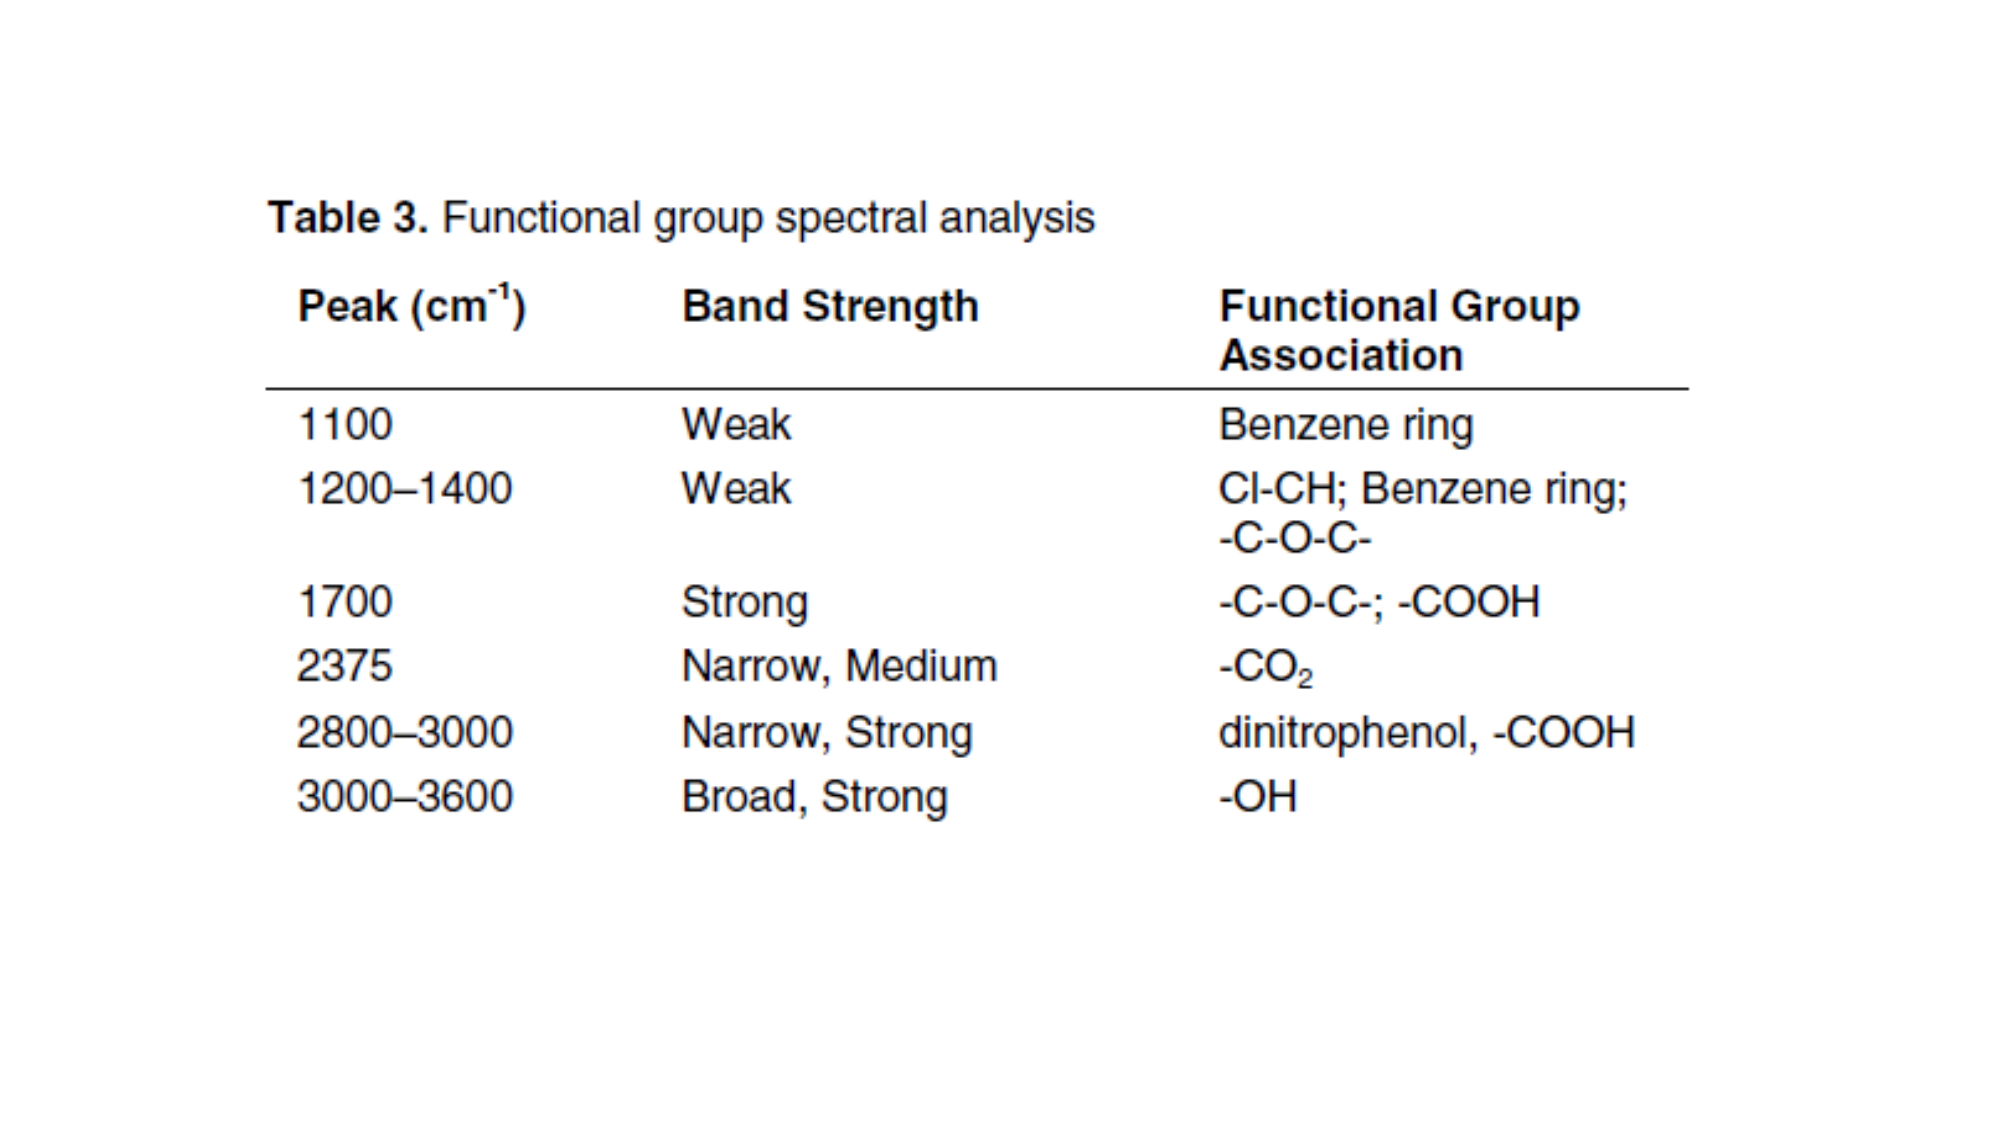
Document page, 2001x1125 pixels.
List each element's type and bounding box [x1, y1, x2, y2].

picture [192, 179, 1712, 897]
